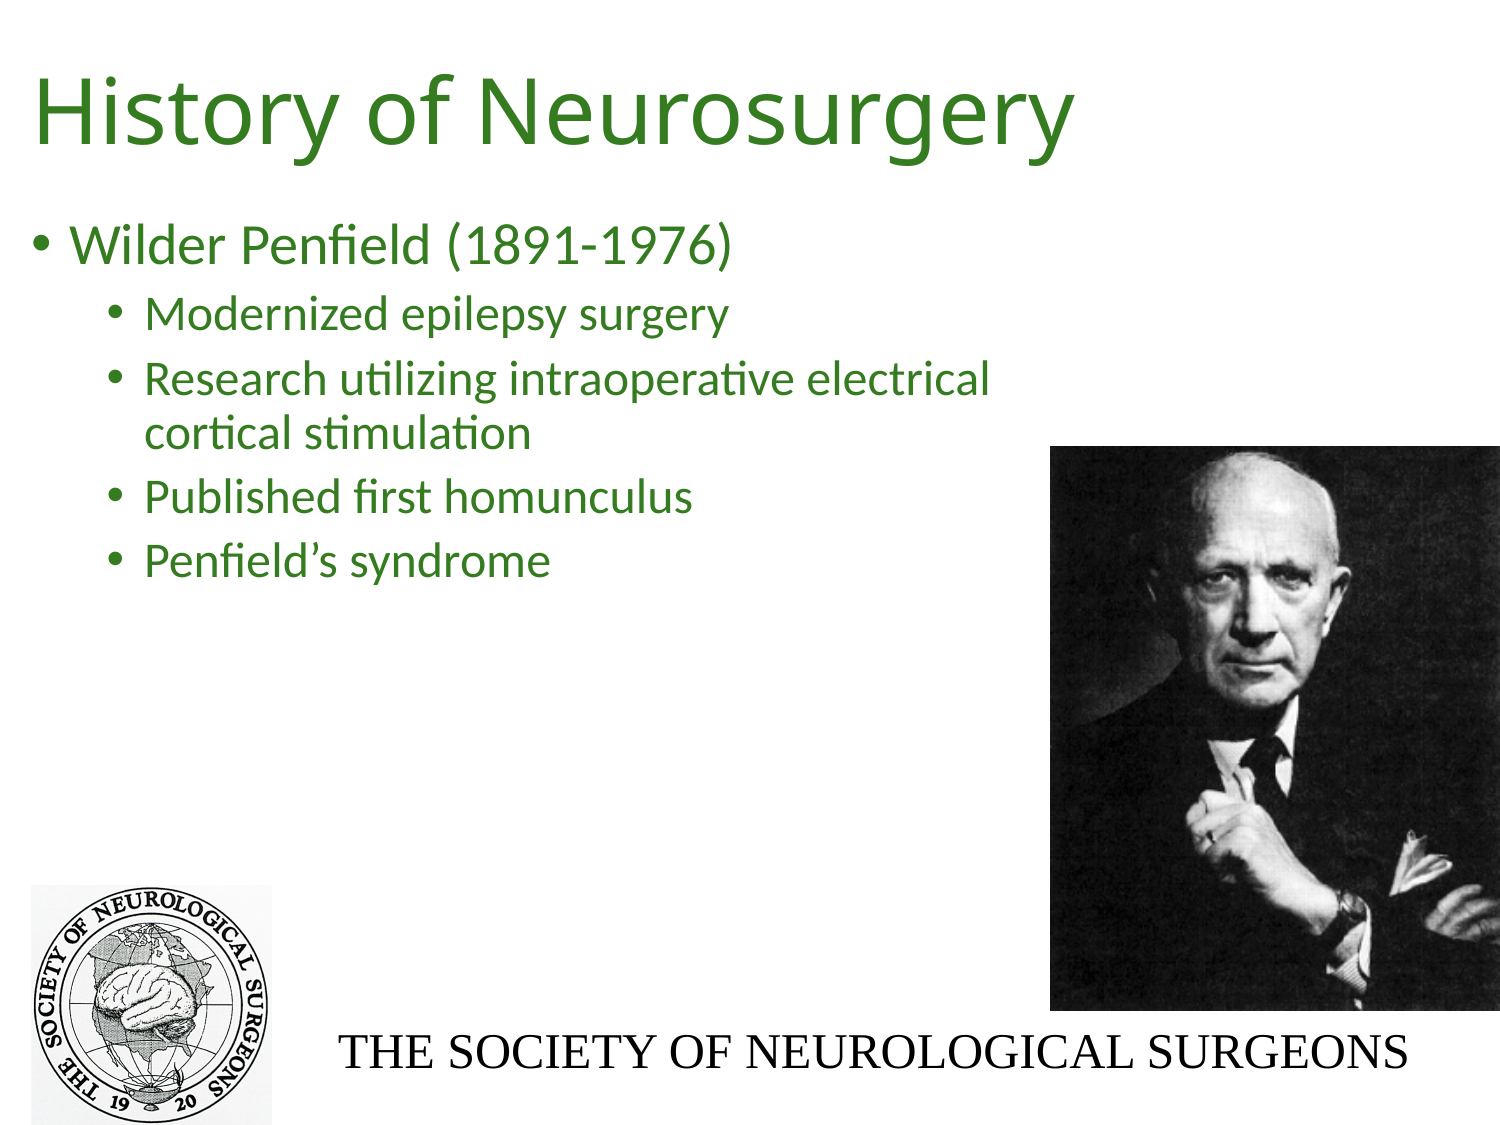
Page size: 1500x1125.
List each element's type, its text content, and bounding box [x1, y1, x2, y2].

picture [31, 950, 272, 1125]
picture [1049, 446, 1500, 1011]
title History of Neurosurgery [16, 6, 1311, 225]
list Wilder Penfield (1891-1976) Modernized epilepsy surgery Research utilizing intraoperative electrical cortical stimulation Published first homunculus Penfield’s syndrome [16, 206, 1088, 950]
